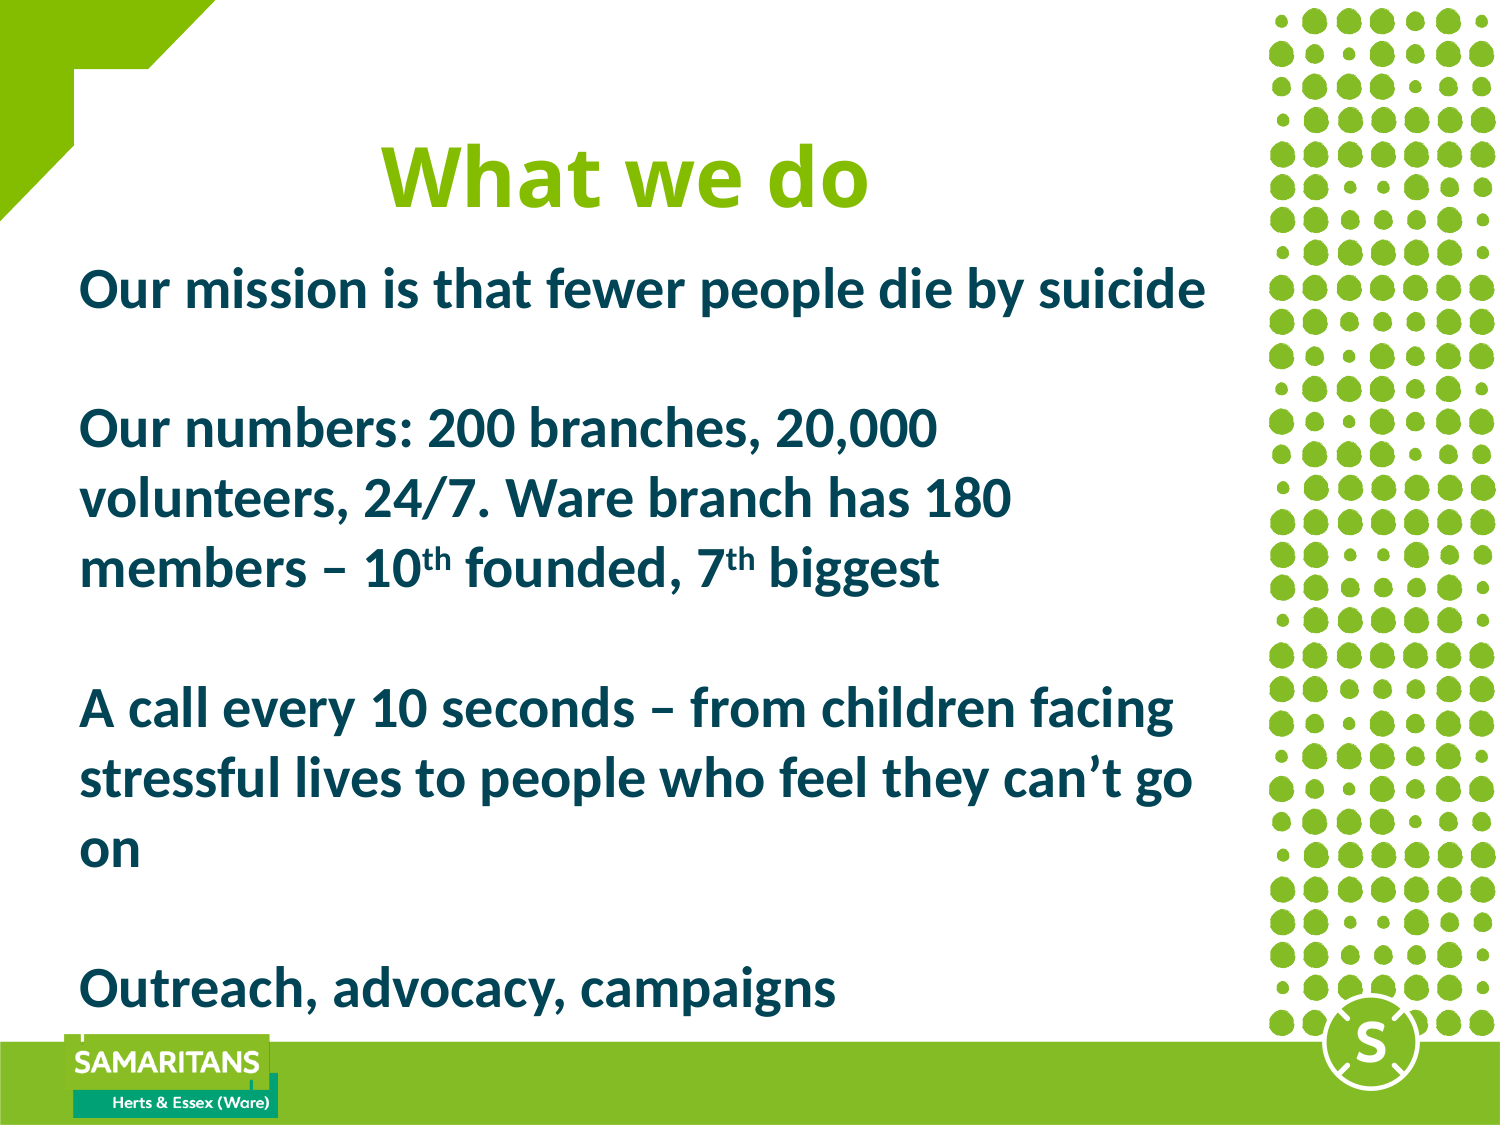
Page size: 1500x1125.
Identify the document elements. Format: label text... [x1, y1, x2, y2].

text_box [0, 0, 216, 222]
picture [0, 0, 1500, 1125]
text_box What we do [159, 66, 1093, 232]
text_box Our mission is that fewer people die by suicide Our numbers: 200 branches, 20,000 volunteers, 24/7. Ware branch has 180 members – 10th founded, 7th biggest A call every 10 seconds – from children facing stressful lives to people who feel they can’t go on Outreach, advocacy, campaigns [64, 242, 1235, 1027]
